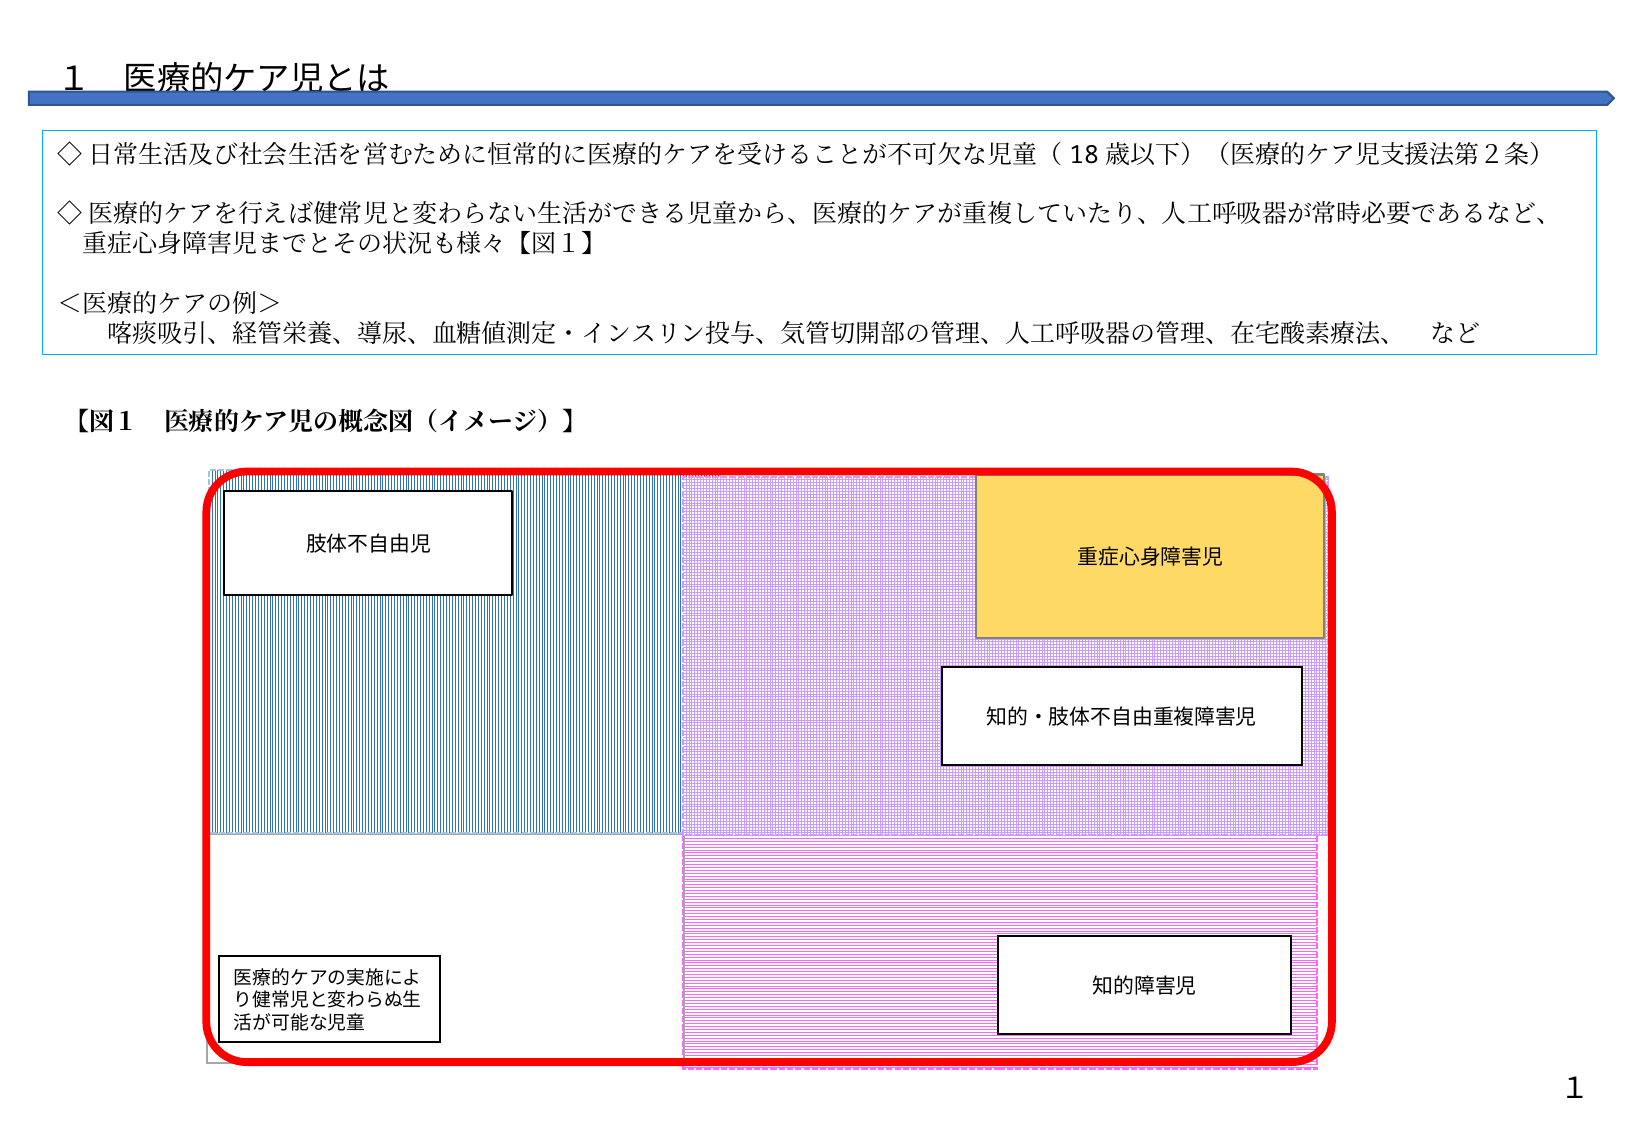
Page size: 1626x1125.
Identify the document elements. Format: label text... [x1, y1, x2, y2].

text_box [206, 469, 1332, 1070]
text_box １ 医療的ケア児とは [42, 49, 962, 90]
text_box 【図１ 医療的ケア児の概念図（イメージ）】 [49, 397, 973, 443]
text_box １ [1545, 1062, 1614, 1112]
text_box ◇日常生活及び社会生活を営むために恒常的に医療的ケアを受けることが不可欠な児童（18歳以下）（医療的ケア児支援法第２条） ◇医療的ケアを行えば健常児と変わらない生活ができる児童から、医療的ケアが重複していたり、人工呼吸器が常時必要であるなど、 重症心身障害児までとその状況も様々【図１】 ＜医療的ケアの例＞ 喀痰吸引、経管栄養、導尿、血糖値測定・インスリン投与、気管切開部の管理、人工呼吸器の管理、在宅酸素療法、 など [42, 130, 1597, 355]
text_box [27, 90, 1616, 106]
